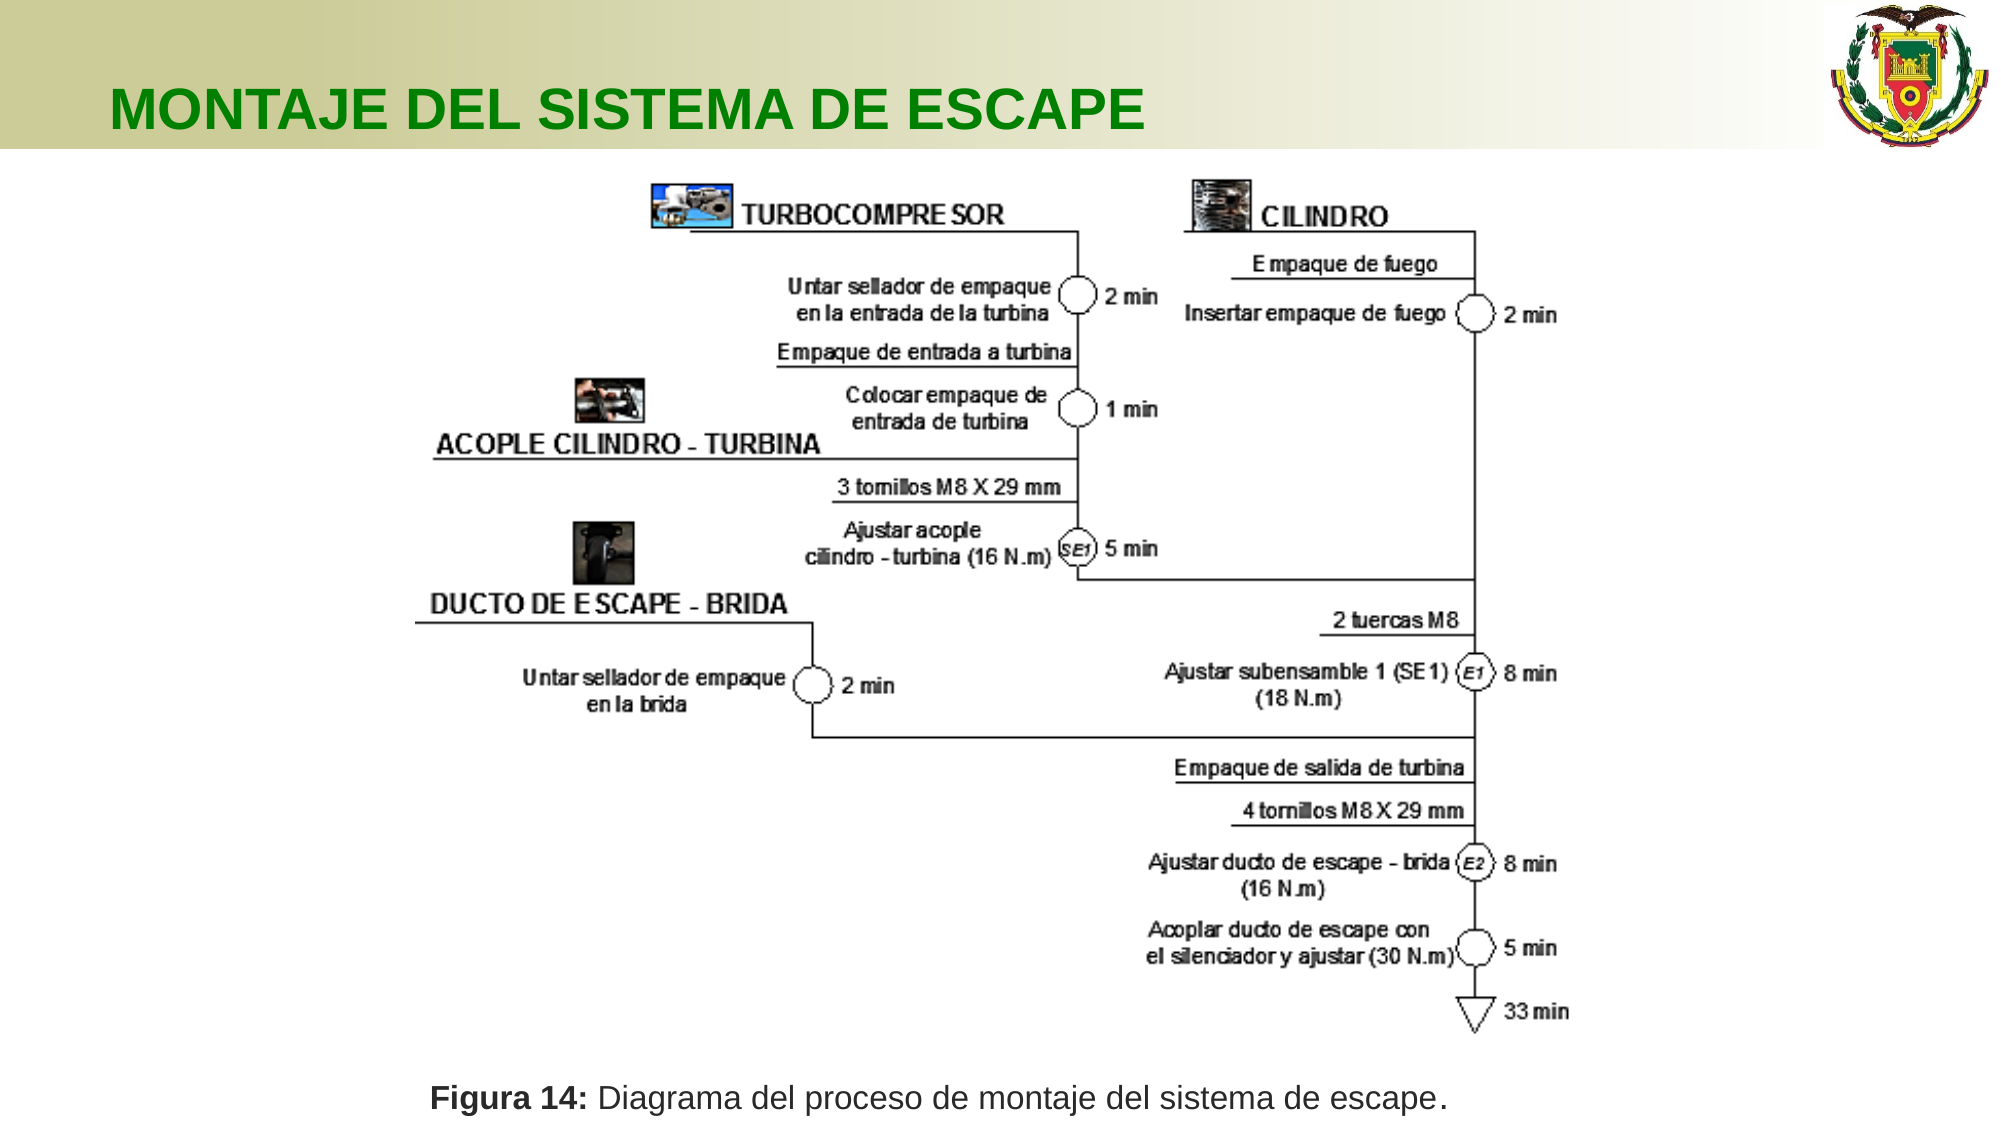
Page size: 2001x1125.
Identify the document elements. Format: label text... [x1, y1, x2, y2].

title MONTAJE DEL SISTEMA DE ESCAPE [94, 42, 1914, 150]
text_box Figura 14: Diagrama del proceso de montaje del sistema de escape. [415, 1064, 1805, 1125]
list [414, 170, 1594, 1037]
picture [1824, 4, 1993, 149]
